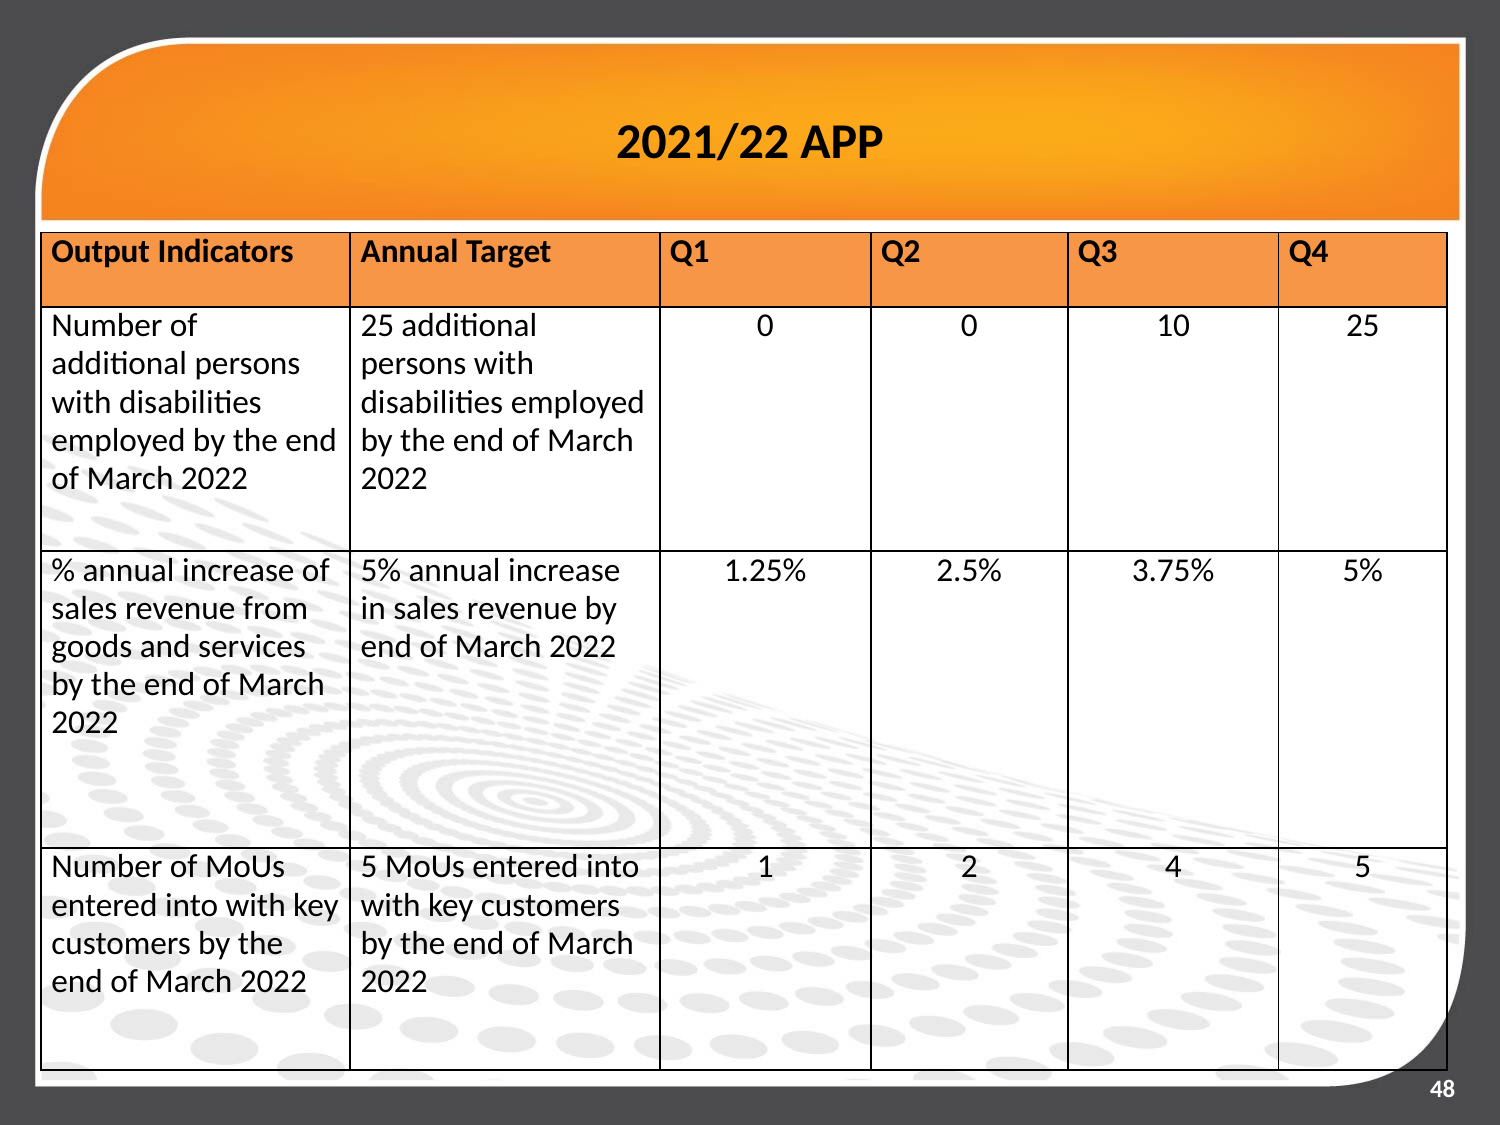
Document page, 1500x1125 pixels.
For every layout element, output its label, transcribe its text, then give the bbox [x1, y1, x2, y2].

table_cell 0 [661, 308, 870, 550]
table_cell 5% [1279, 552, 1446, 847]
picture [0, 0, 1500, 1125]
table_cell 4 [1069, 849, 1278, 1069]
table_cell 5% annual increase in sales revenue by end of March 2022 [351, 552, 659, 847]
table_cell 25 [1279, 308, 1446, 550]
table_cell Number of additional persons with disabilities employed by the end of March 2022 [42, 308, 349, 550]
table_cell 25 additional persons with disabilities employed by the end of March 2022 [351, 308, 659, 550]
table_cell 3.75% [1069, 552, 1278, 847]
table_header Q4 [1279, 233, 1446, 306]
table_cell % annual increase of sales revenue from goods and services by the end of March 2022 [42, 552, 349, 847]
table_cell 5 [1279, 849, 1446, 1069]
table_header Q2 [872, 233, 1067, 306]
table_cell 2 [872, 849, 1067, 1069]
table_cell 10 [1069, 308, 1278, 550]
table_cell Number of MoUs entered into with key customers by the end of March 2022 [42, 849, 349, 1069]
table_header Output Indicators [42, 233, 349, 306]
slide_number 48 [1120, 1057, 1471, 1118]
table_header Q1 [661, 233, 870, 306]
table_cell 1.25% [661, 552, 870, 847]
title 2021/22 APP [74, 44, 1426, 232]
table_header Annual Target [351, 233, 659, 306]
table_cell 1 [661, 849, 870, 1069]
table_cell 0 [872, 308, 1067, 550]
table_header Q3 [1069, 233, 1278, 306]
table_cell 2.5% [872, 552, 1067, 847]
table_cell 5 MoUs entered into with key customers by the end of March 2022 [351, 849, 659, 1069]
